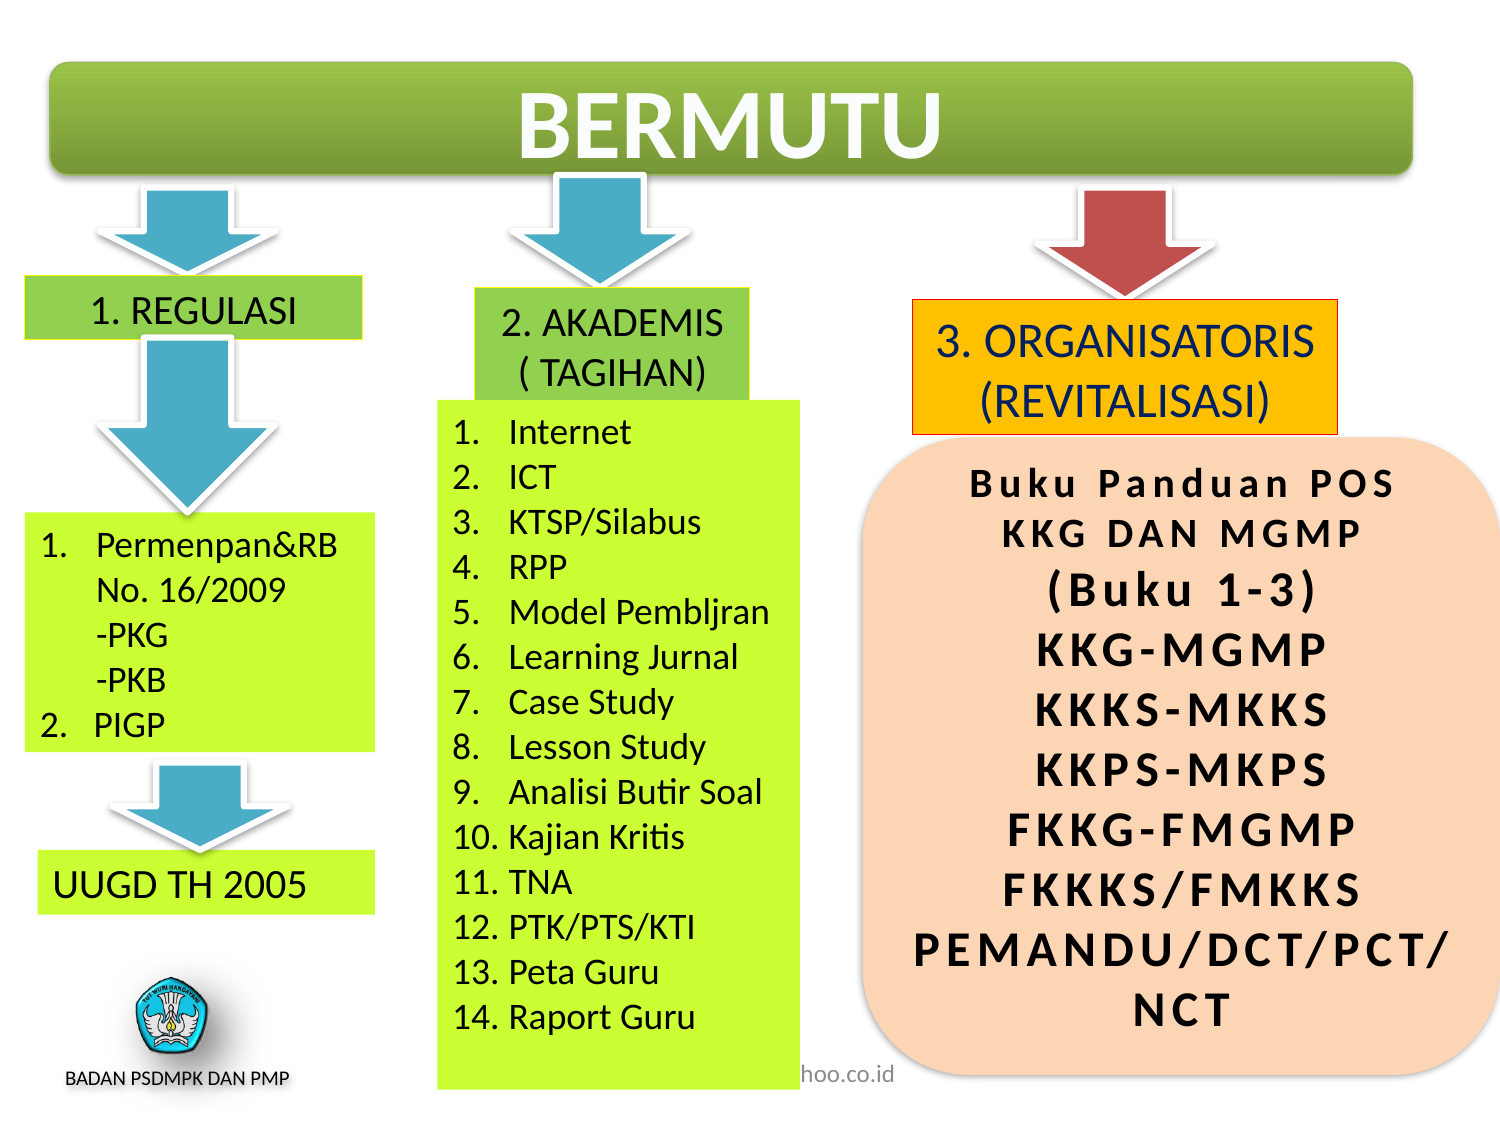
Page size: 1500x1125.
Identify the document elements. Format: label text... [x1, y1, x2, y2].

text_box Buku Panduan POS KKG DAN MGMP (Buku 1-3) KKG-MGMP KKKS-MKKS KKPS-MKPS FKKG-FMGMP FKKKS/FMKKS PEMANDU/DCT/PCT/ NCT [862, 437, 1500, 1075]
text_box 3. ORGANISATORIS (REVITALISASI) [912, 299, 1338, 435]
text_box [1034, 184, 1216, 299]
text_box Internet ICT KTSP/Silabus RPP Model Pembljran Learning Jurnal Case Study Lesson Study Analisi Butir Soal Kajian Kritis TNA PTK/PTS/KTI Peta Guru Raport Guru [437, 399, 800, 1090]
text_box BERMUTU [49, 61, 1414, 176]
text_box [37, 974, 312, 1113]
text_box Permenpan&RB No. 16/2009 -PKG -PKB 2. PIGP [24, 512, 375, 753]
text_box [96, 184, 279, 275]
text_box [109, 759, 291, 853]
text_box [97, 334, 278, 516]
text_box 2. AKADEMIS ( TAGIHAN) [474, 287, 750, 399]
text_box [509, 171, 691, 287]
text_box 1. REGULASI [24, 275, 363, 340]
footer aminhidayat69@yahoo.co.id [512, 1042, 988, 1103]
text_box UUGD TH 2005 [37, 849, 375, 915]
